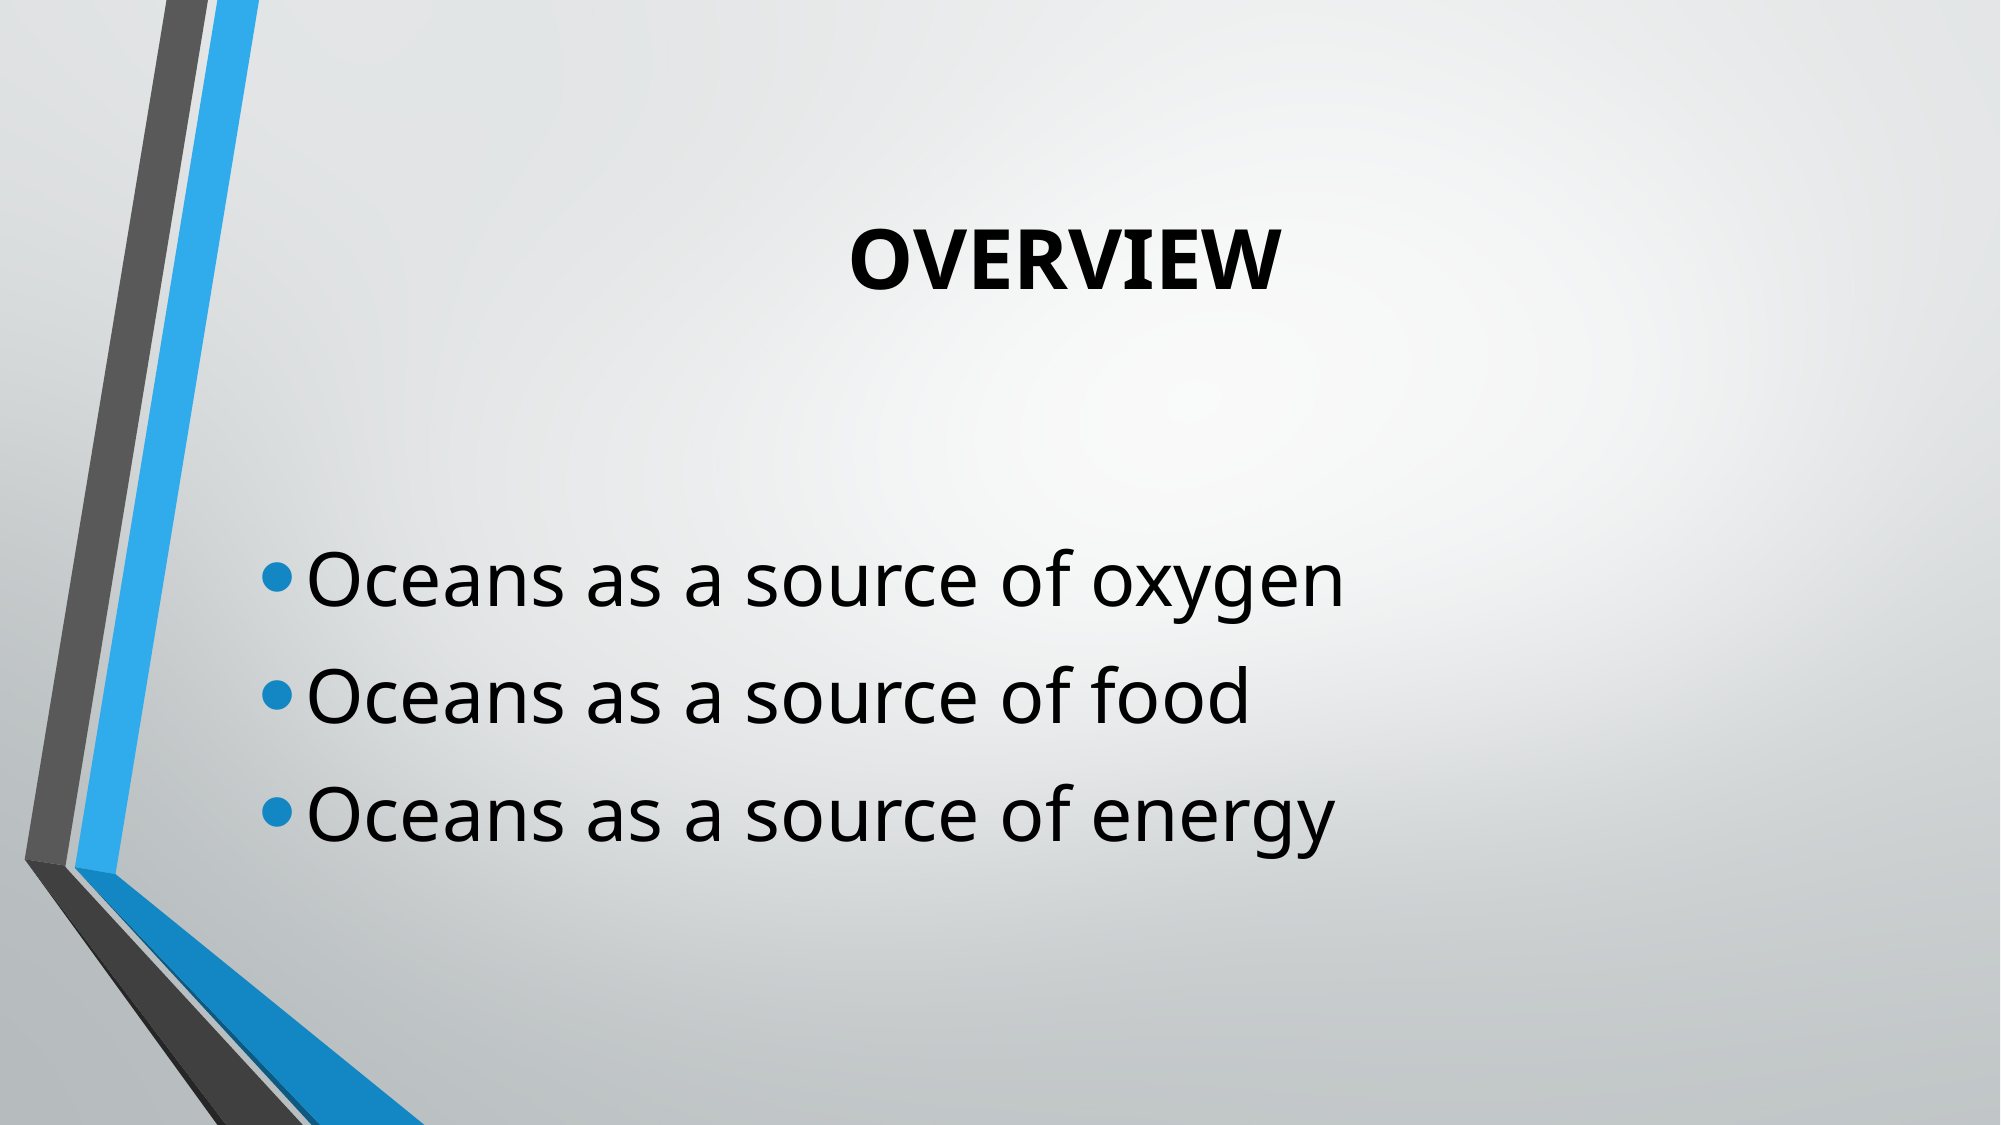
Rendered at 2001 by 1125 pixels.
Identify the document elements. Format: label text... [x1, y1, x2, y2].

title OVERVIEW [243, 112, 1887, 400]
list Oceans as a source of oxygen Oceans as a source of food Oceans as a source of energy [243, 437, 1887, 950]
